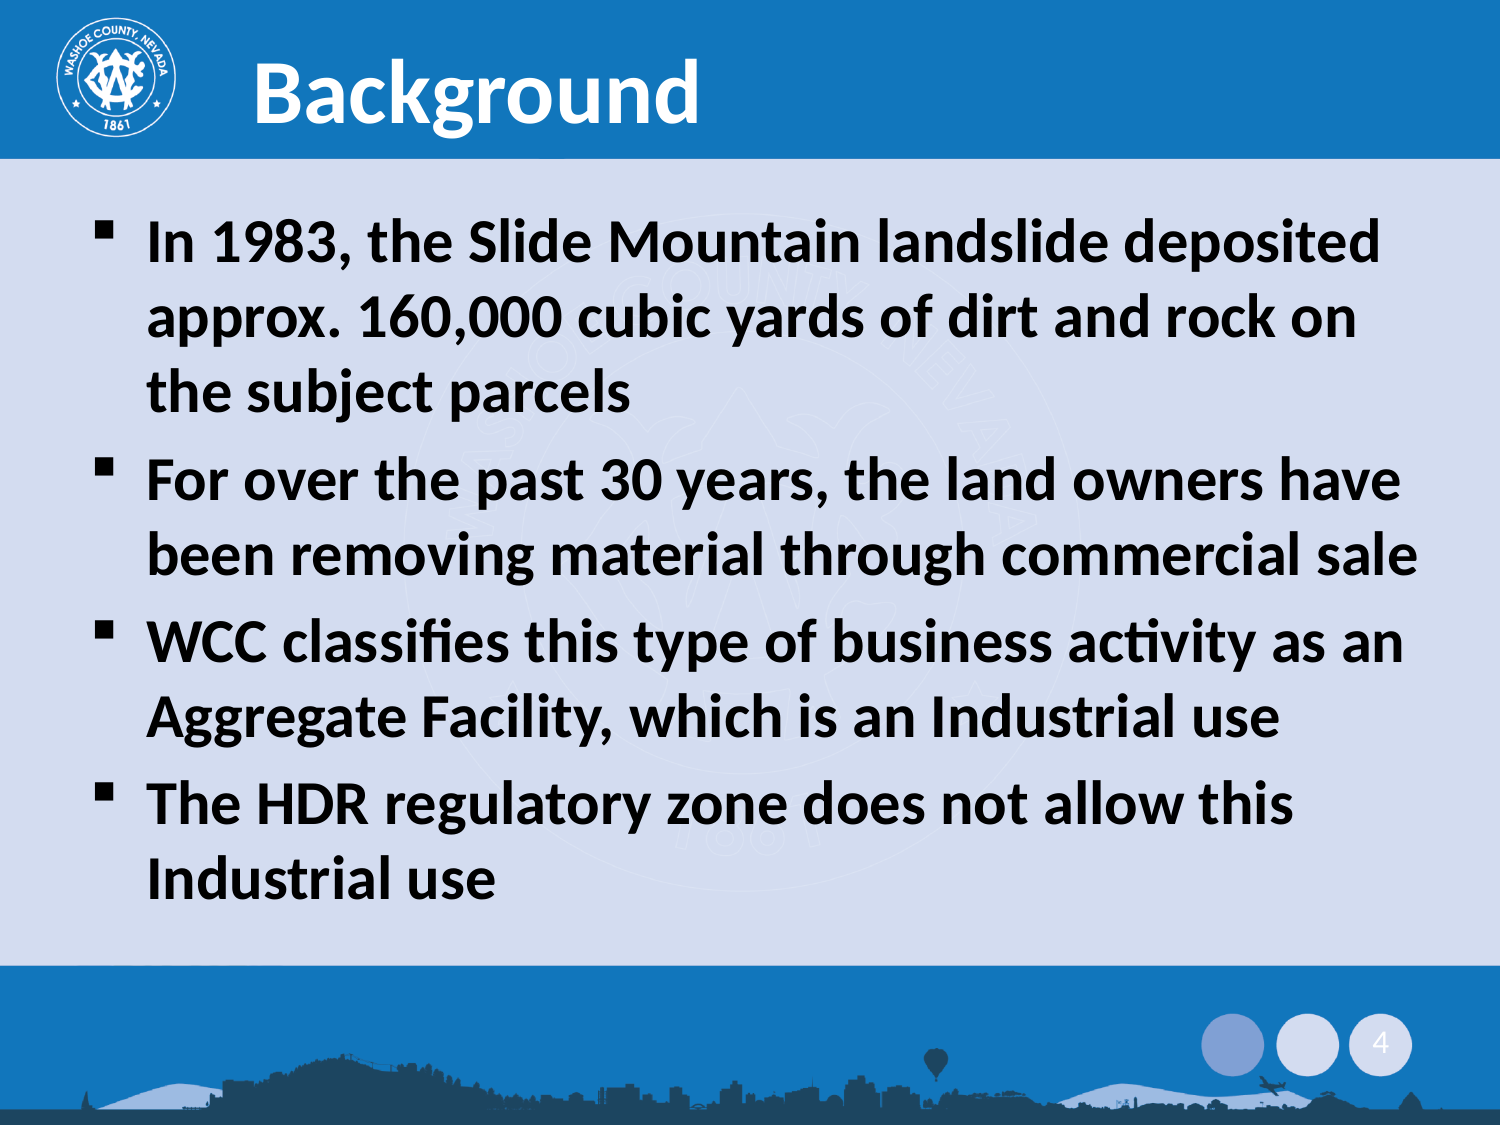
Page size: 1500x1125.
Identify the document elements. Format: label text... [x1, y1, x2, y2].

picture [0, 0, 1500, 1125]
text_box In 1983, the Slide Mountain landslide deposited approx. 160,000 cubic yards of dirt and rock on the subject parcels For over the past 30 years, the land owners have been removing material through commercial sale WCC classifies this type of business activity as an Aggregate Facility, which is an Industrial use The HDR regulatory zone does not allow this Industrial use [74, 192, 1438, 920]
text_box Background [237, 24, 1113, 150]
